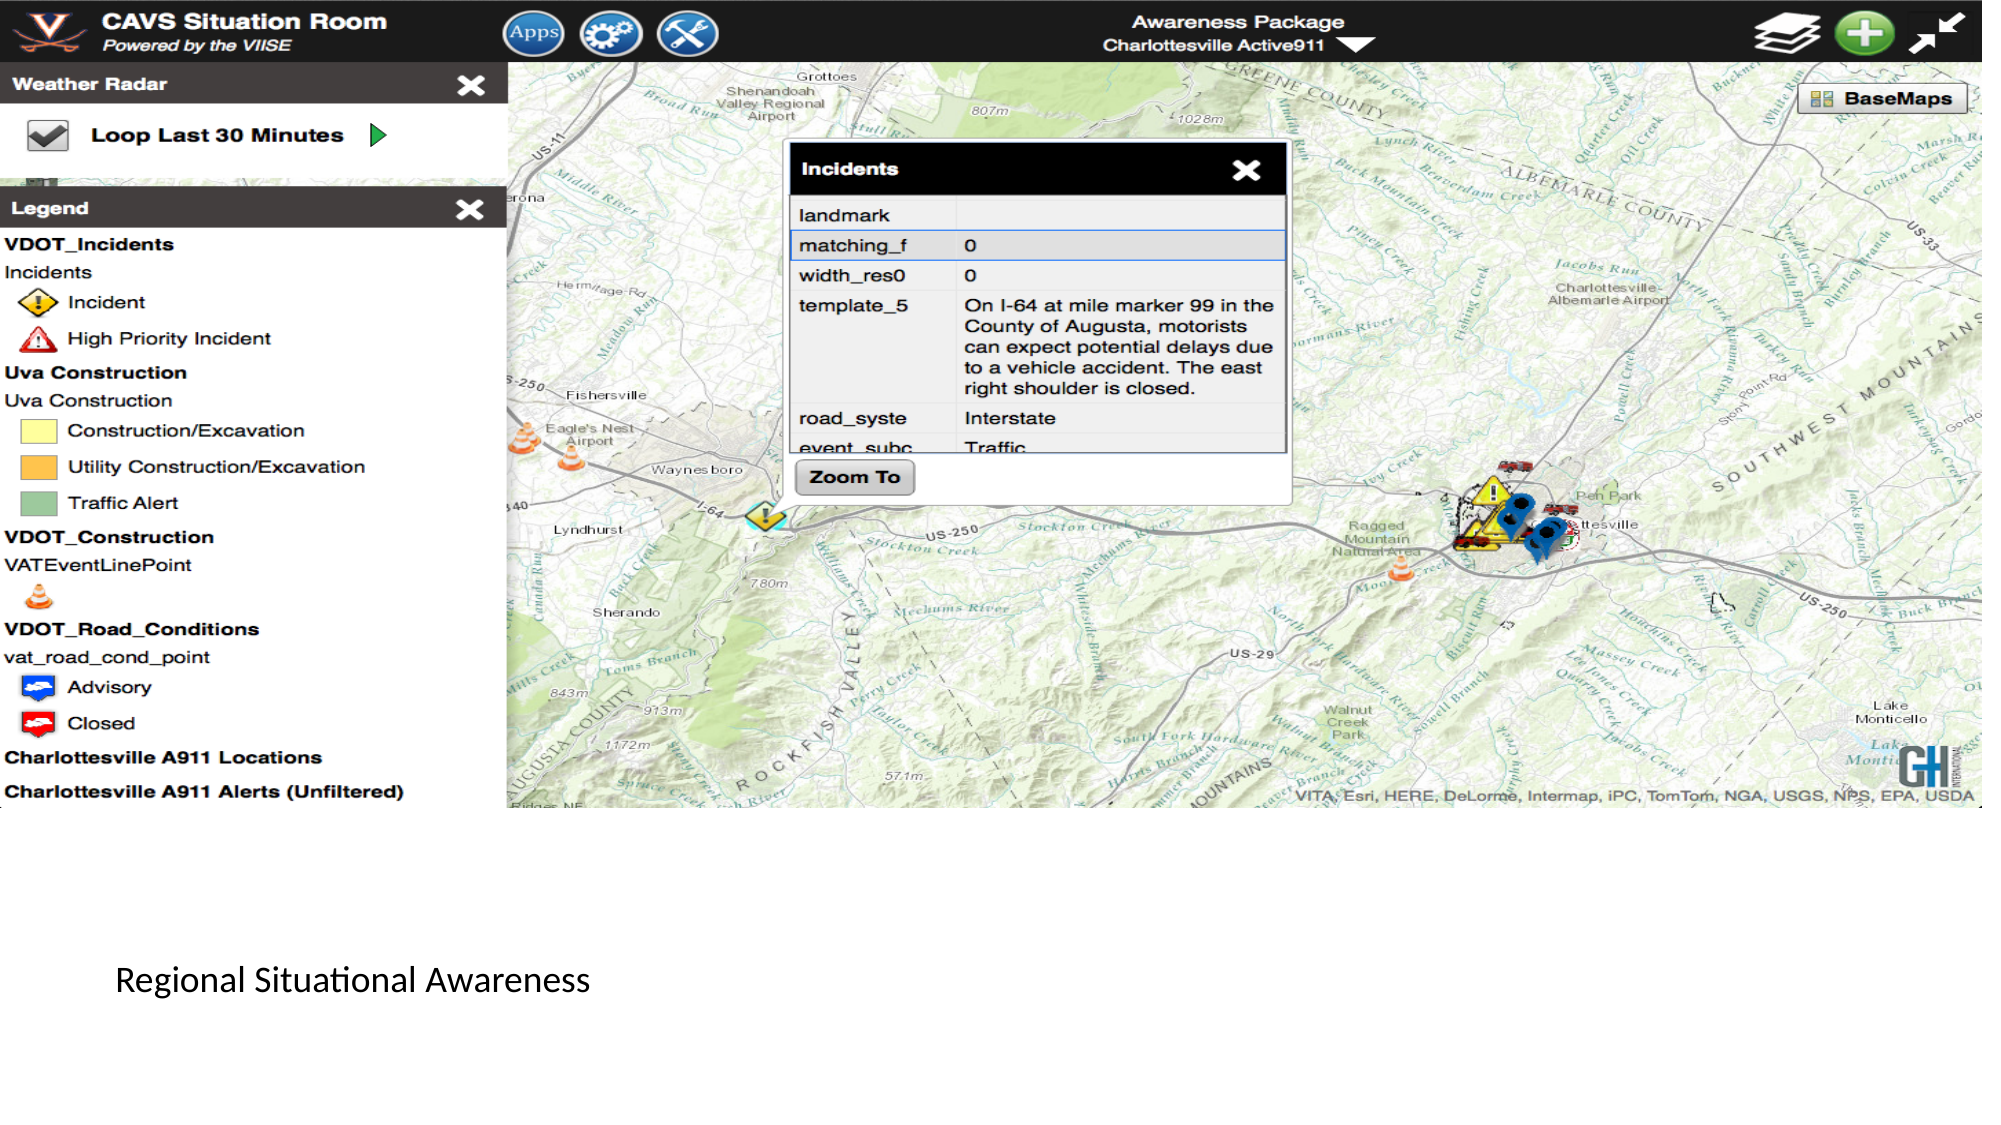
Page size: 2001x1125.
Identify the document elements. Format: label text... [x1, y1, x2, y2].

text_box Regional Situational Awareness [100, 947, 731, 1008]
picture [0, 0, 1982, 808]
